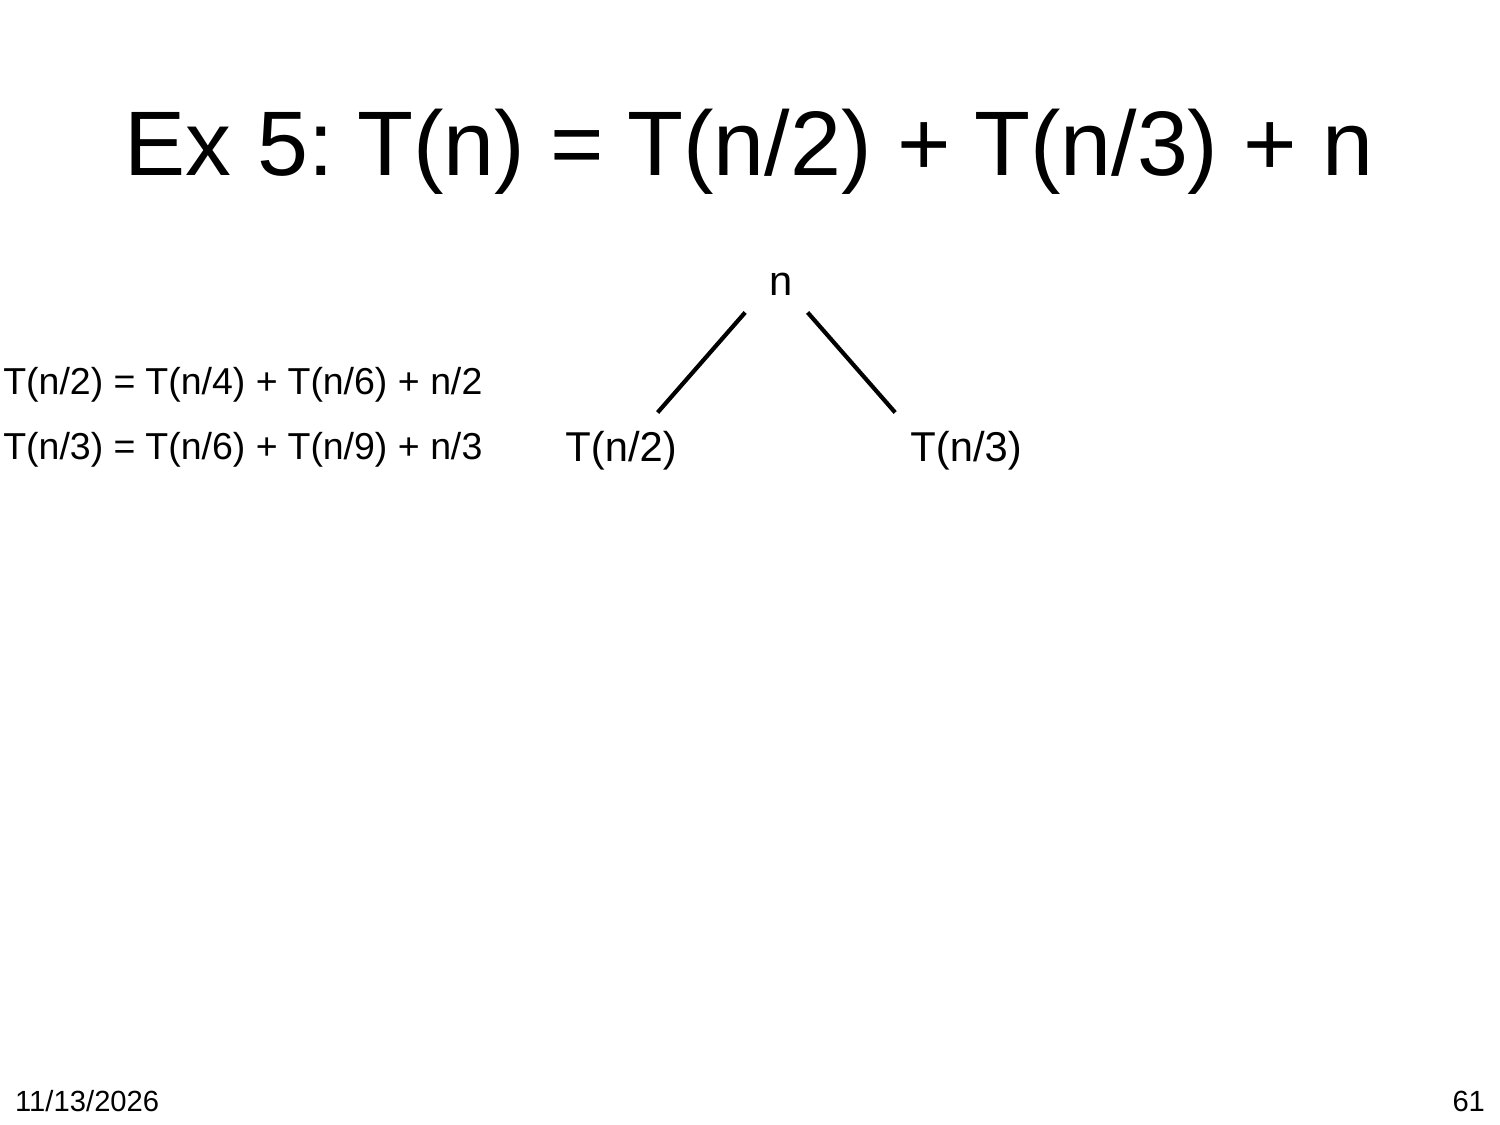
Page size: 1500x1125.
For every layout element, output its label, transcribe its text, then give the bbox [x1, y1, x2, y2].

text_box n [754, 246, 808, 312]
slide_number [0, 1074, 351, 1125]
text_box T(n/3) [895, 412, 1037, 478]
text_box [657, 312, 746, 413]
text_box T(n/2) [550, 412, 692, 478]
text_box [807, 312, 896, 413]
slide_number 61 [1149, 1074, 1500, 1125]
text_box T(n/2) = T(n/4) + T(n/6) + n/2 [0, 349, 498, 410]
text_box T(n/3) = T(n/6) + T(n/9) + n/3 [0, 414, 498, 475]
title Ex 5: T(n) = T(n/2) + T(n/3) + n [74, 44, 1426, 233]
